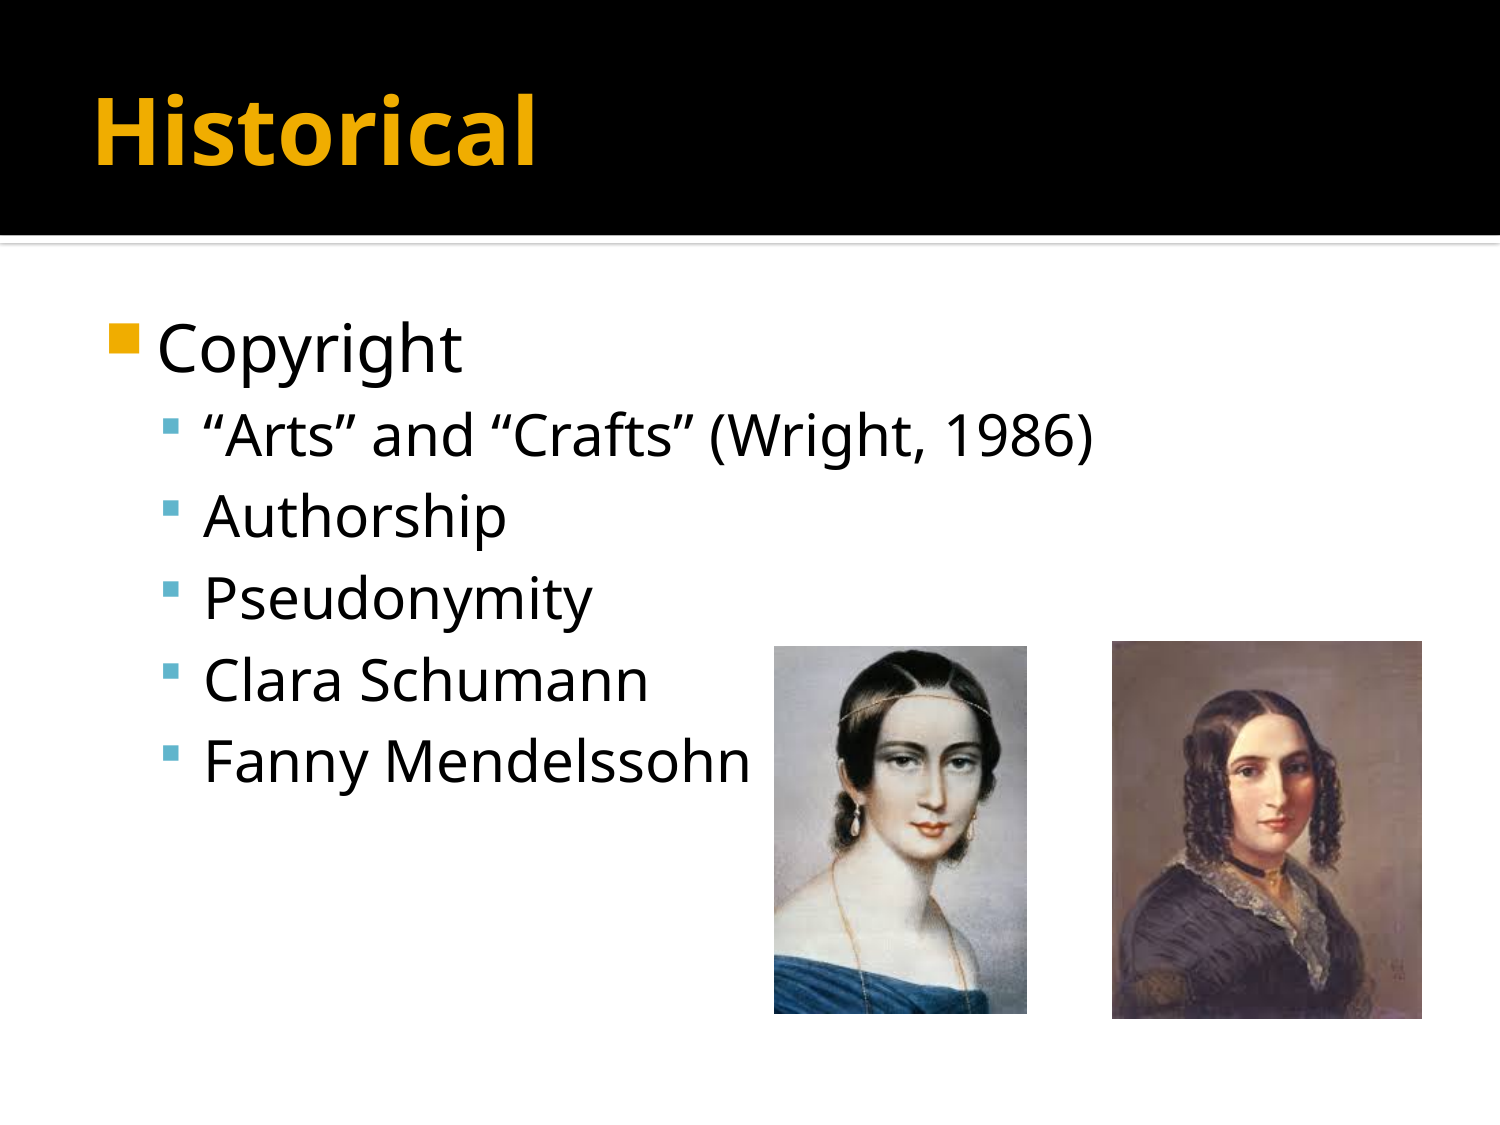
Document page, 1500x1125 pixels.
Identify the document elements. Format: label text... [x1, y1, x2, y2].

title Historical [75, 25, 1425, 231]
picture [774, 646, 1027, 1014]
list Copyright “Arts” and “Crafts” (Wright, 1986) Authorship Pseudonymity Clara Schumann Fanny Mendelssohn [75, 291, 1425, 1050]
picture [1112, 641, 1422, 1019]
